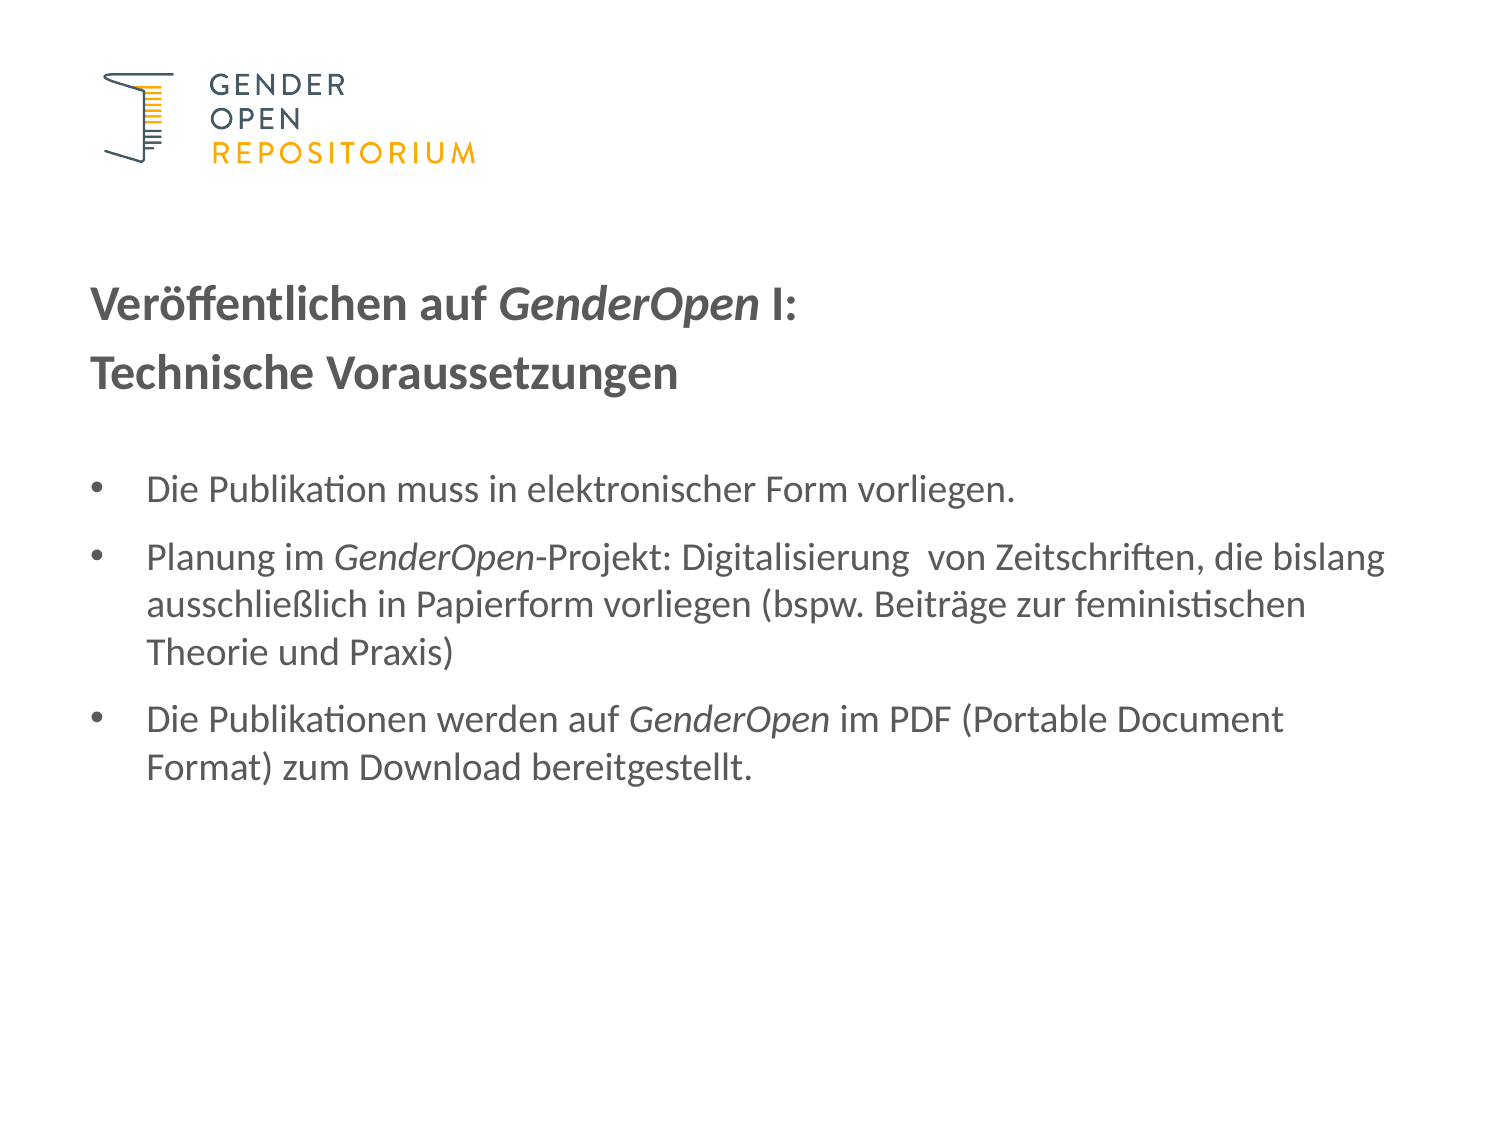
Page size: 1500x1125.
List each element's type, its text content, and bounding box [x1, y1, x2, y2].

list Veröffentlichen auf GenderOpen I: Technische Voraussetzungen Die Publikation muss in elektronischer Form vorliegen. Planung im GenderOpen-Projekt: Digitalisierung von Zeitschriften, die bislang ausschließlich in Papierform vorliegen (bspw. Beiträge zur feministischen Theorie und Praxis) Die Publikationen werden auf GenderOpen im PDF (Portable Document Format) zum Download bereitgestellt. [75, 262, 1425, 1005]
picture [101, 70, 478, 166]
